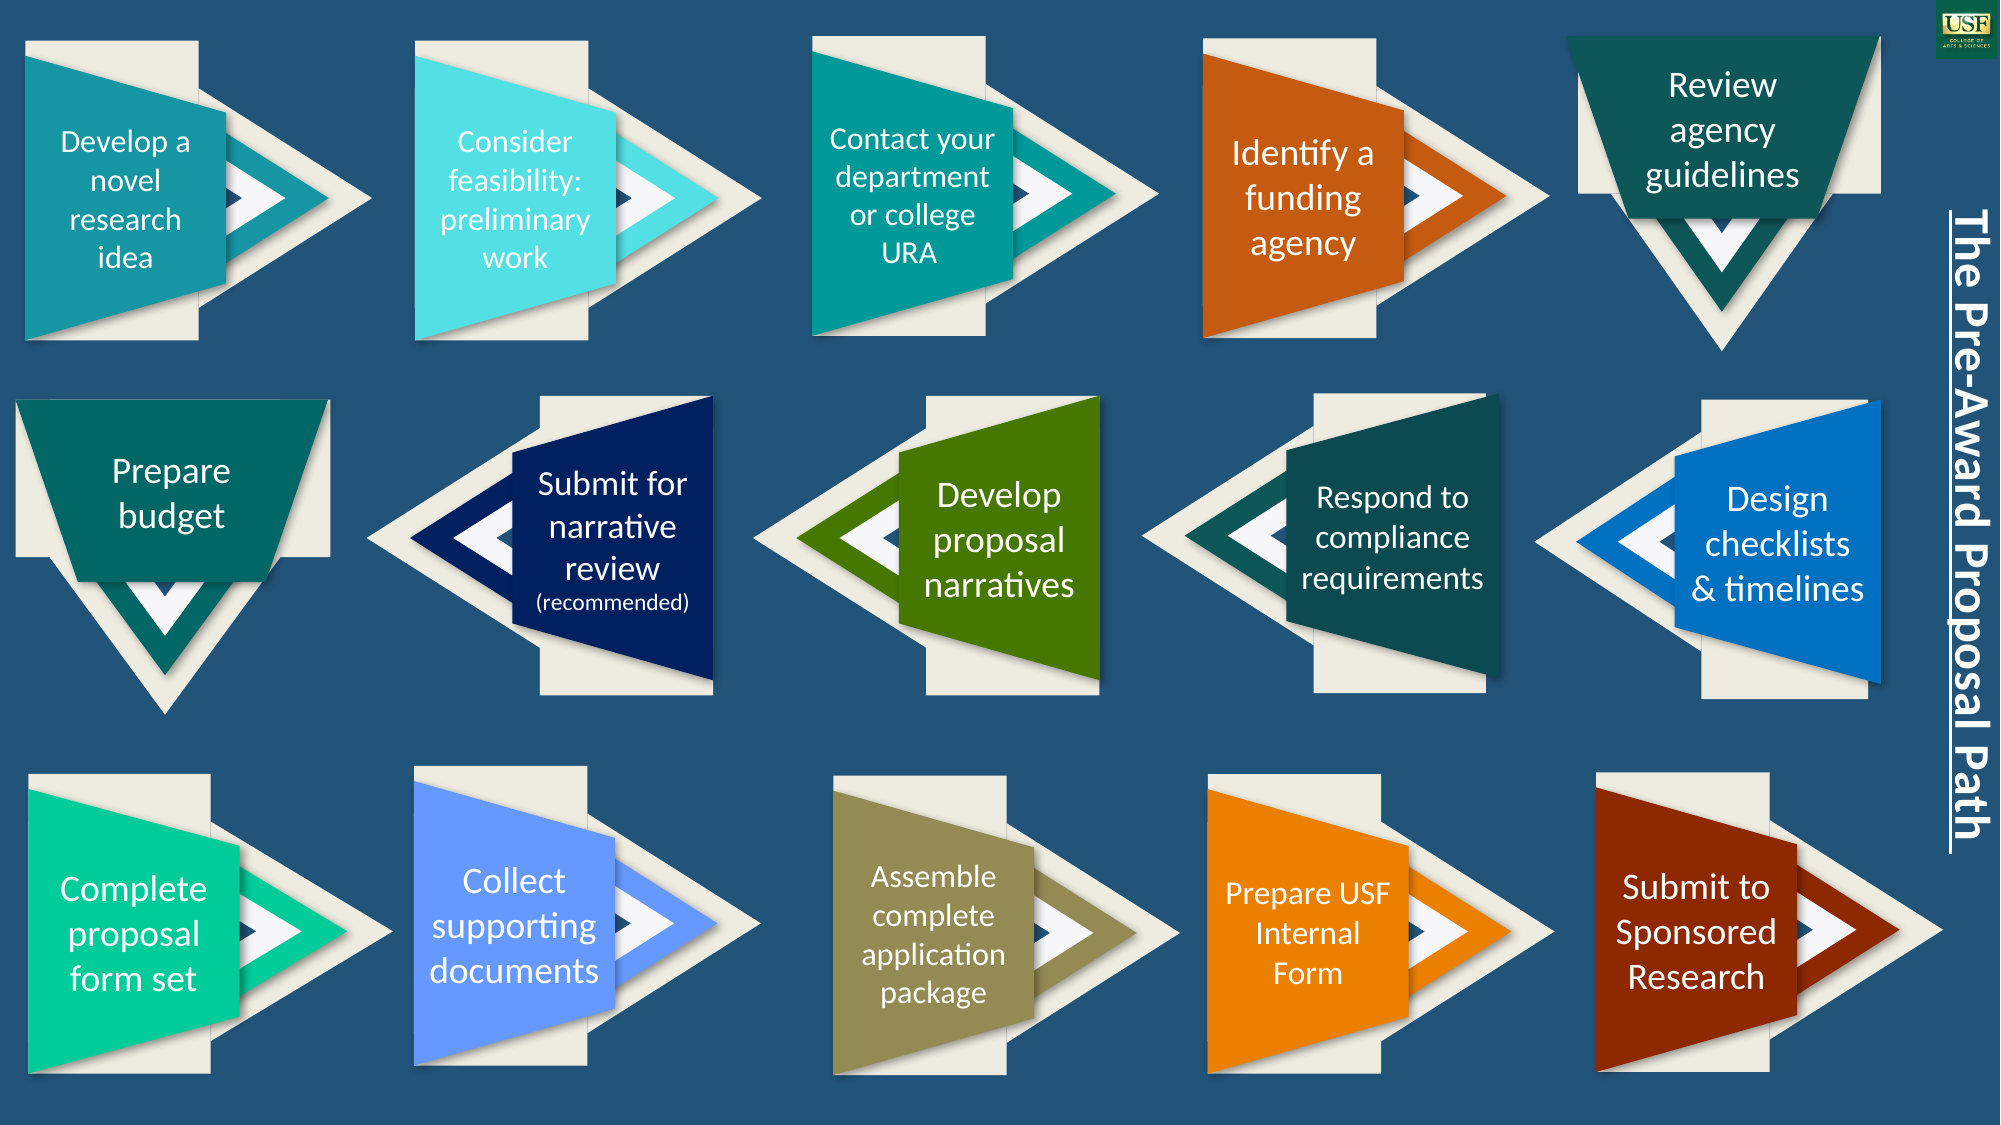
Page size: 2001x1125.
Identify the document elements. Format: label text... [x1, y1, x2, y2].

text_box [1141, 393, 1500, 694]
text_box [414, 40, 762, 341]
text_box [1596, 772, 1943, 1073]
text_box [413, 765, 761, 1066]
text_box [812, 36, 1160, 336]
picture [1936, 0, 1997, 60]
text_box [366, 395, 714, 696]
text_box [1207, 774, 1555, 1074]
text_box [25, 40, 373, 341]
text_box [833, 775, 1181, 1076]
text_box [15, 399, 331, 715]
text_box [752, 395, 1100, 696]
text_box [1534, 399, 1881, 700]
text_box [1565, 36, 1881, 352]
text_box The Pre-Award Proposal Path [1938, 59, 2000, 1005]
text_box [1202, 38, 1550, 339]
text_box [28, 773, 393, 1074]
